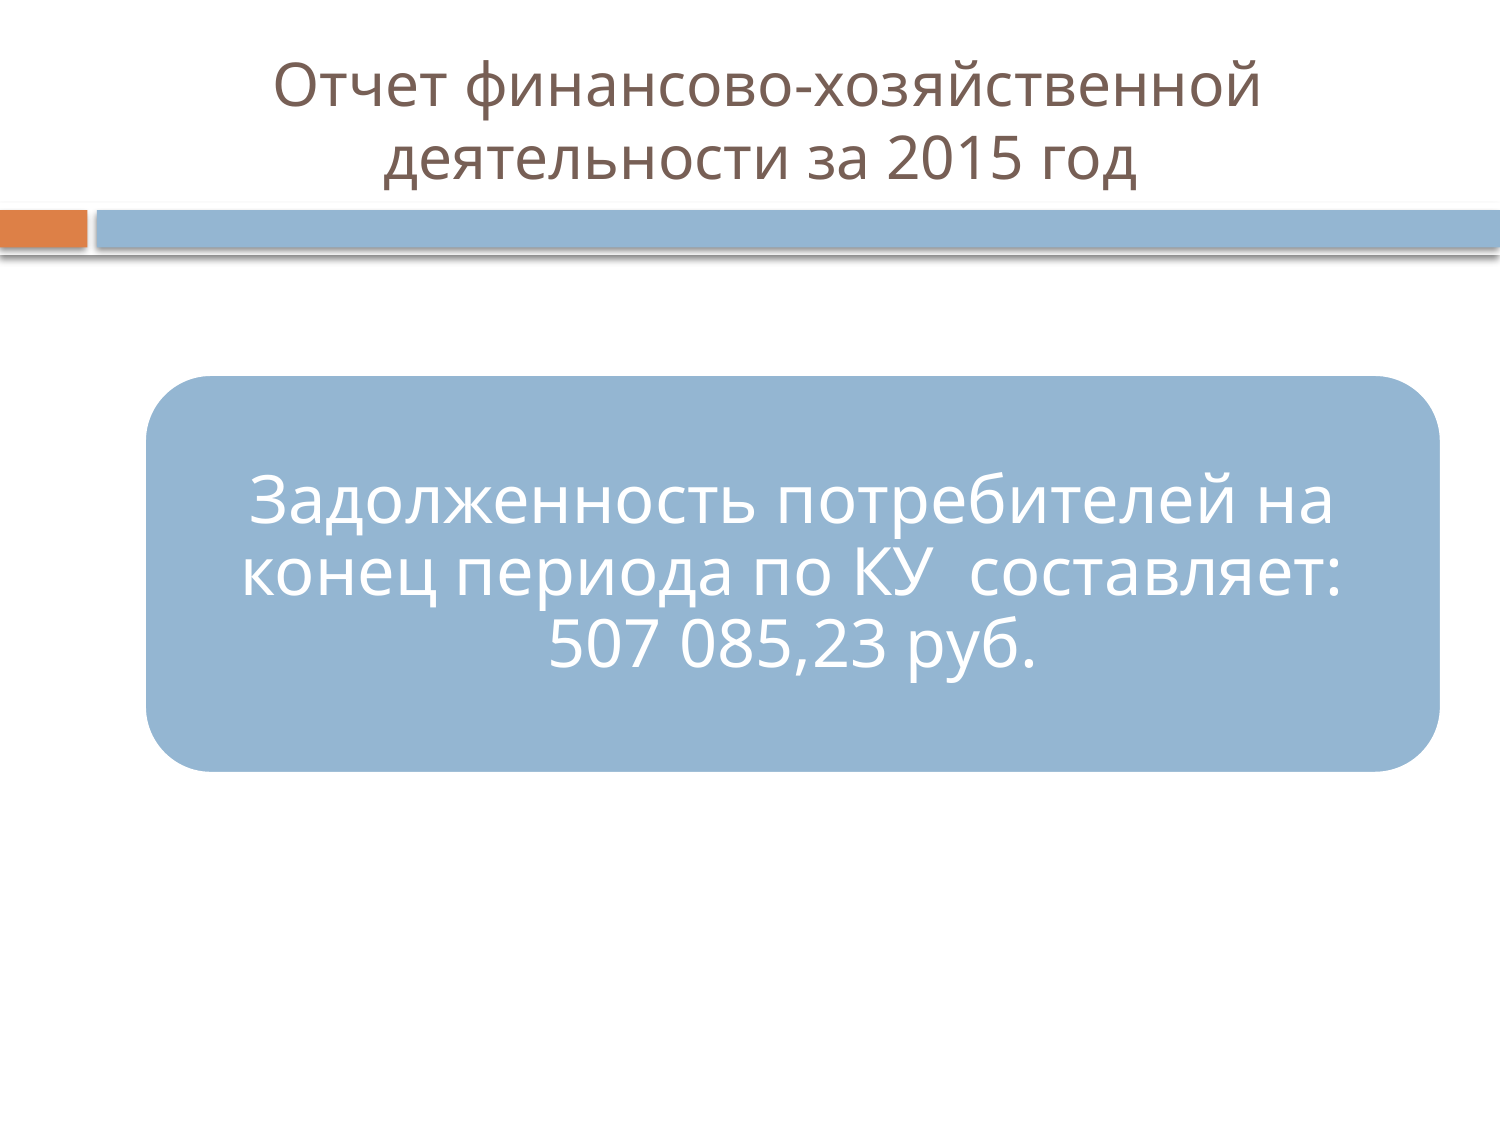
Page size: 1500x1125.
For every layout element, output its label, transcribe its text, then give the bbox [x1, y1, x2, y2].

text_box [144, 374, 1442, 774]
title Отчет финансово-хозяйственной деятельности за 2015 год [99, 37, 1438, 200]
